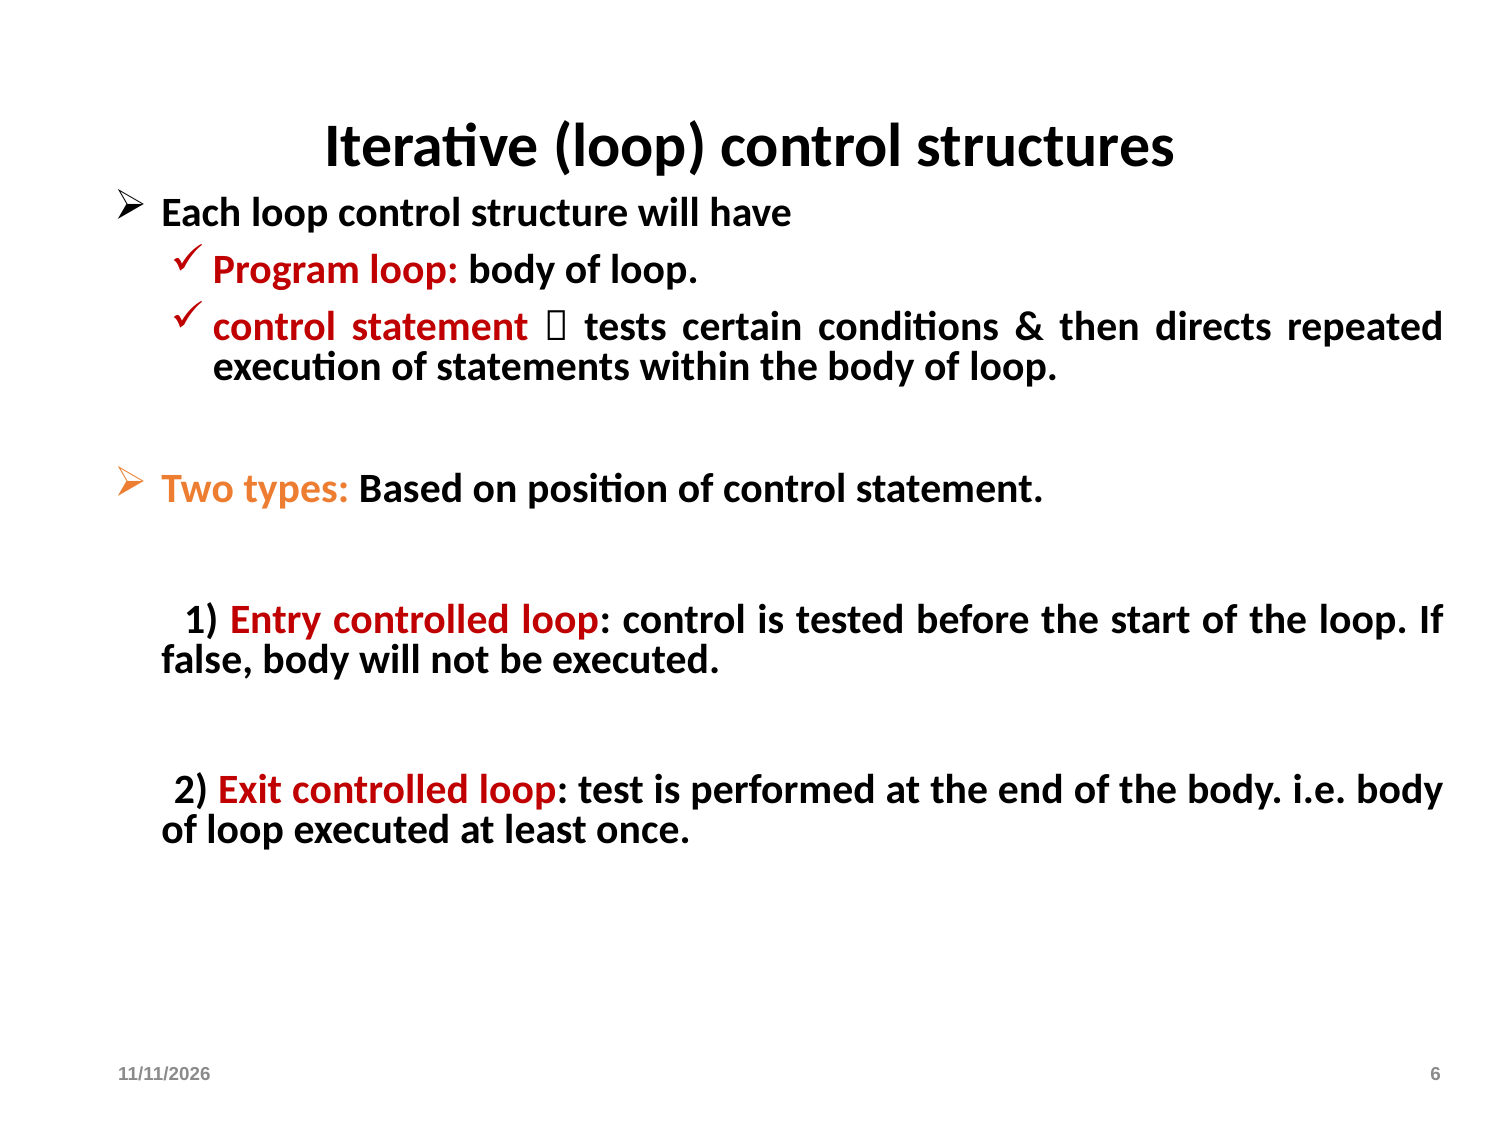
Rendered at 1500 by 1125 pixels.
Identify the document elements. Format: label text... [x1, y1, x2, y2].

list Each loop control structure will have Program loop: body of loop. control statement  tests certain conditions & then directs repeated execution of statements within the body of loop. Two types: Based on position of control statement. 1) Entry controlled loop: control is tested before the start of the loop. If false, body will not be executed. 2) Exit controlled loop: test is performed at the end of the body. i.e. body of loop executed at least once. [103, 188, 1456, 1014]
title Iterative (loop) control structures [308, 104, 1191, 188]
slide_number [103, 1042, 246, 1103]
slide_number 6 [1396, 1042, 1456, 1103]
